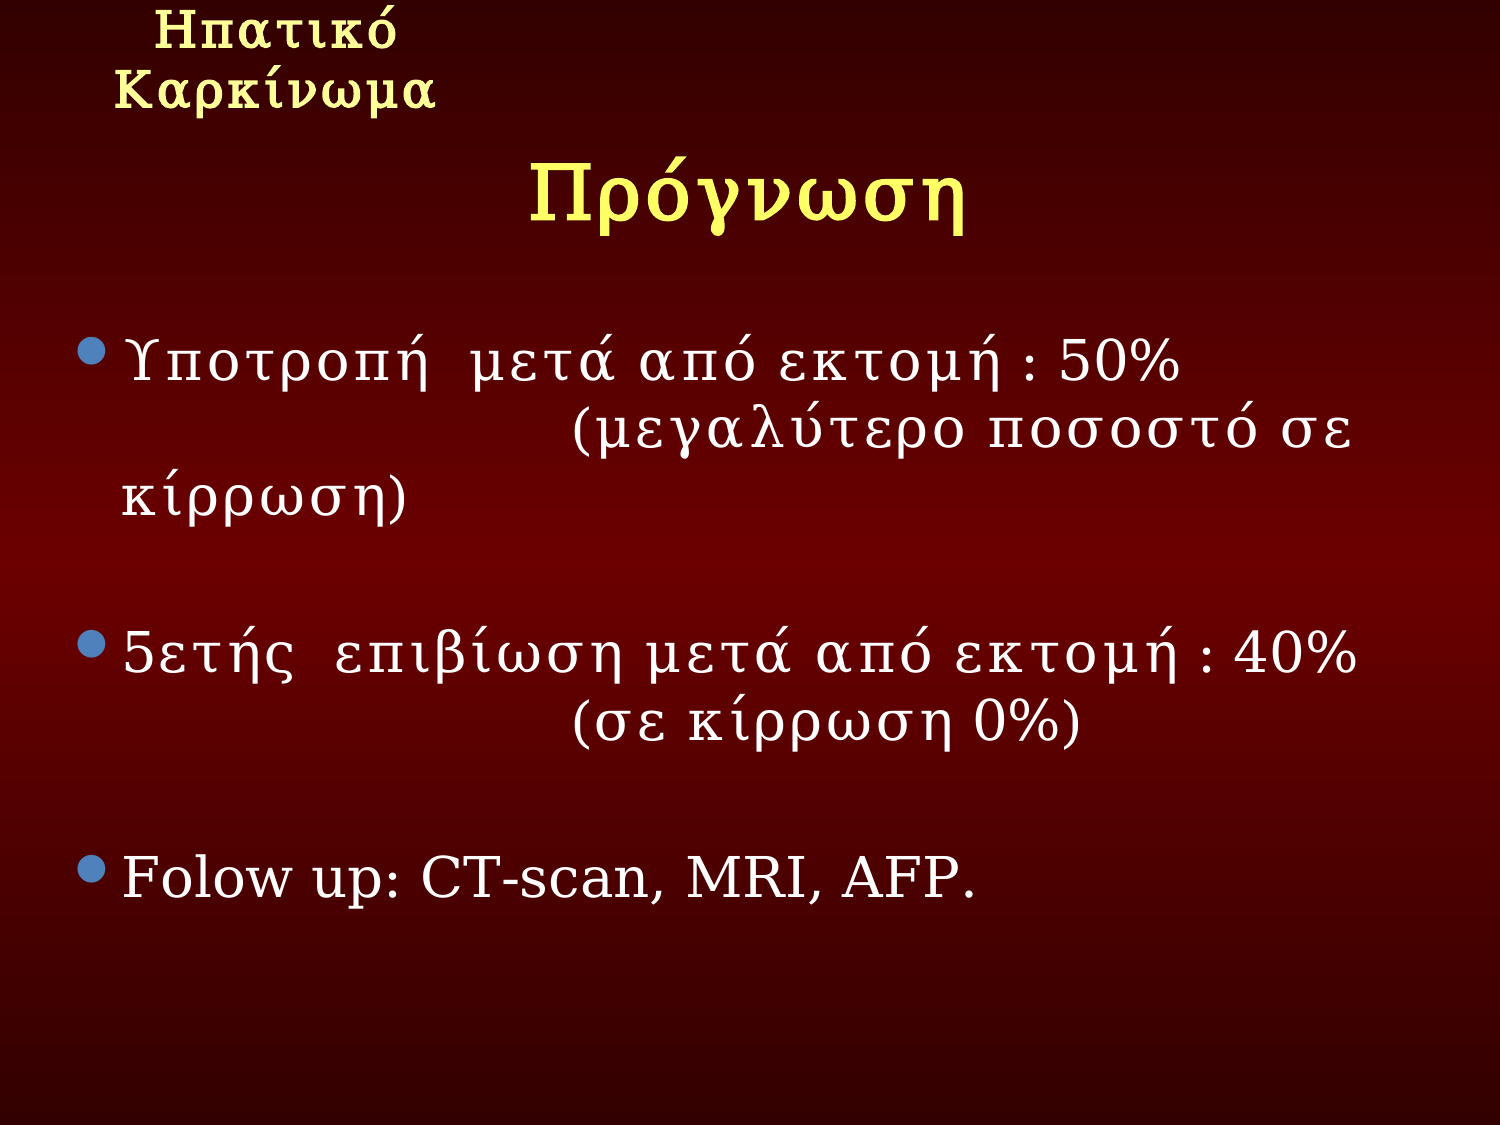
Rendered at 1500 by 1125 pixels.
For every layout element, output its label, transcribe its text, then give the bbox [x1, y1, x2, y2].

list Υποτροπή μετά από εκτομή : 50% (μεγαλύτερο ποσοστό σε κίρρωση) 5ετής επιβίωση μετά από εκτομή : 40% (σε κίρρωση 0%) Folow up: CT-scan, MRI, AFP. [58, 316, 1454, 1067]
title Πρόγνωση [46, 116, 1448, 242]
text_box Πρωτοπαθές Ηπατικό Καρκίνωμα [0, 0, 551, 125]
